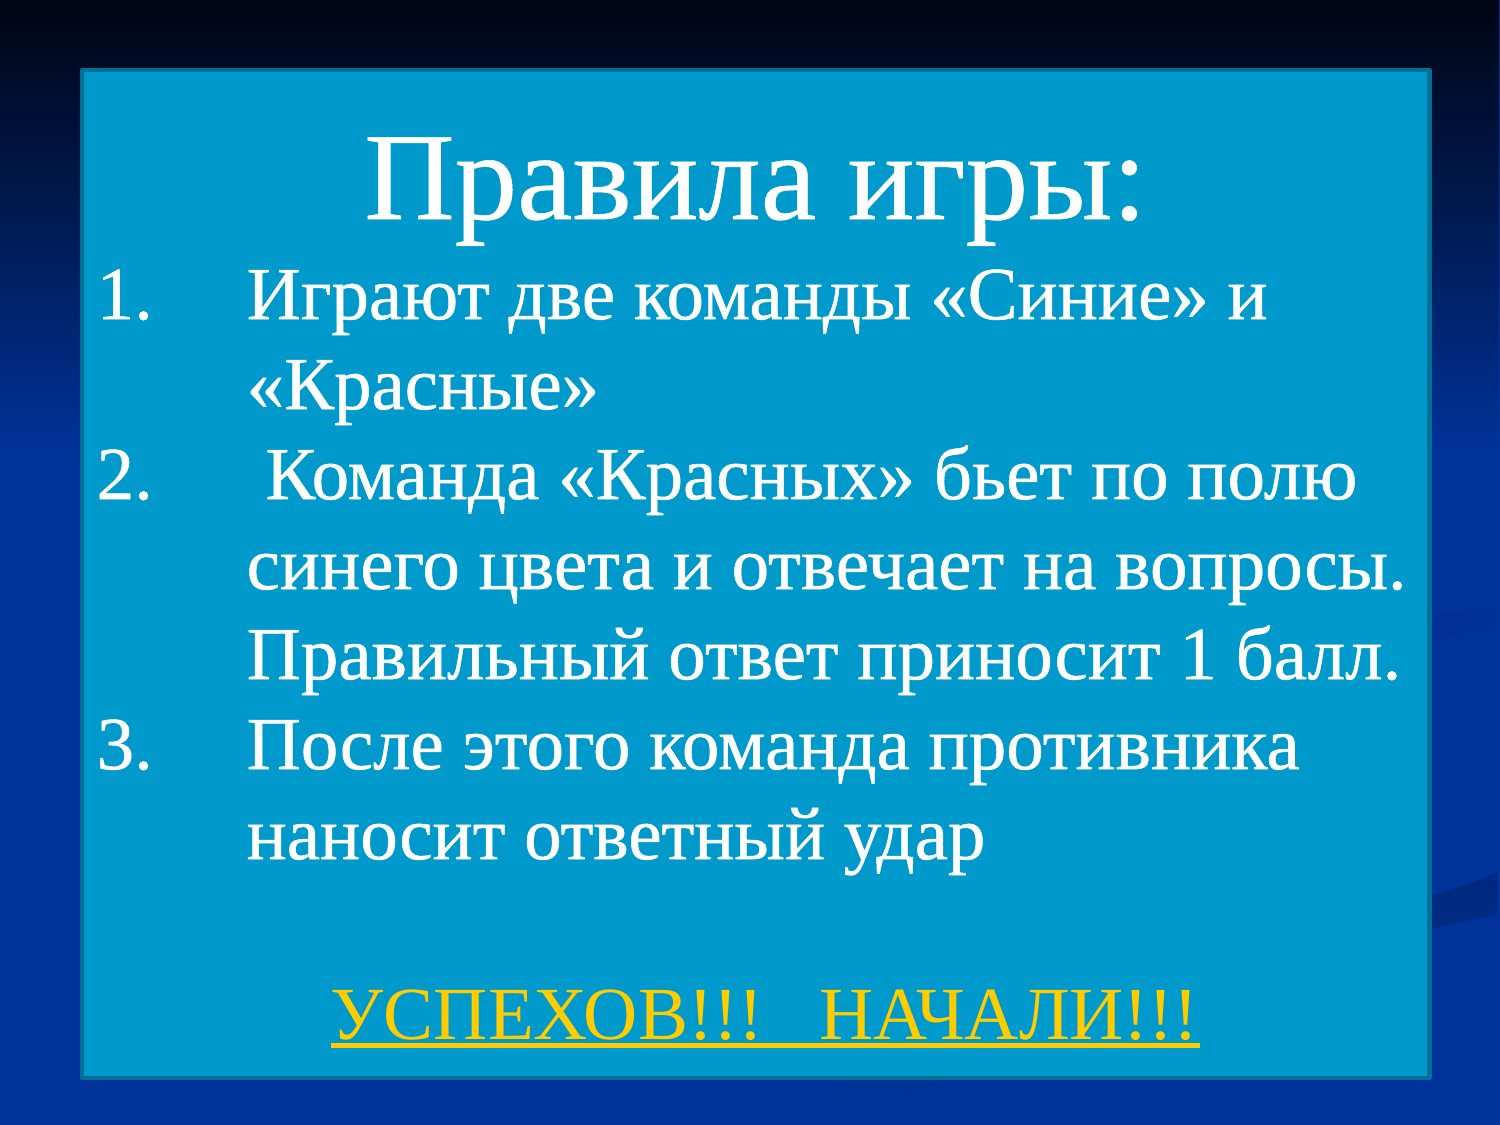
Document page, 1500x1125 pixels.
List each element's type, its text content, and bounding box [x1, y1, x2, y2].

text_box Правила игры: Играют две команды «Синие» и «Красные» Команда «Красных» бьет по полю синего цвета и отвечает на вопросы. Правильный ответ приносит 1 балл. После этого команда противника наносит ответный удар УСПЕХОВ!!! НАЧАЛИ!!! [80, 68, 1432, 1080]
